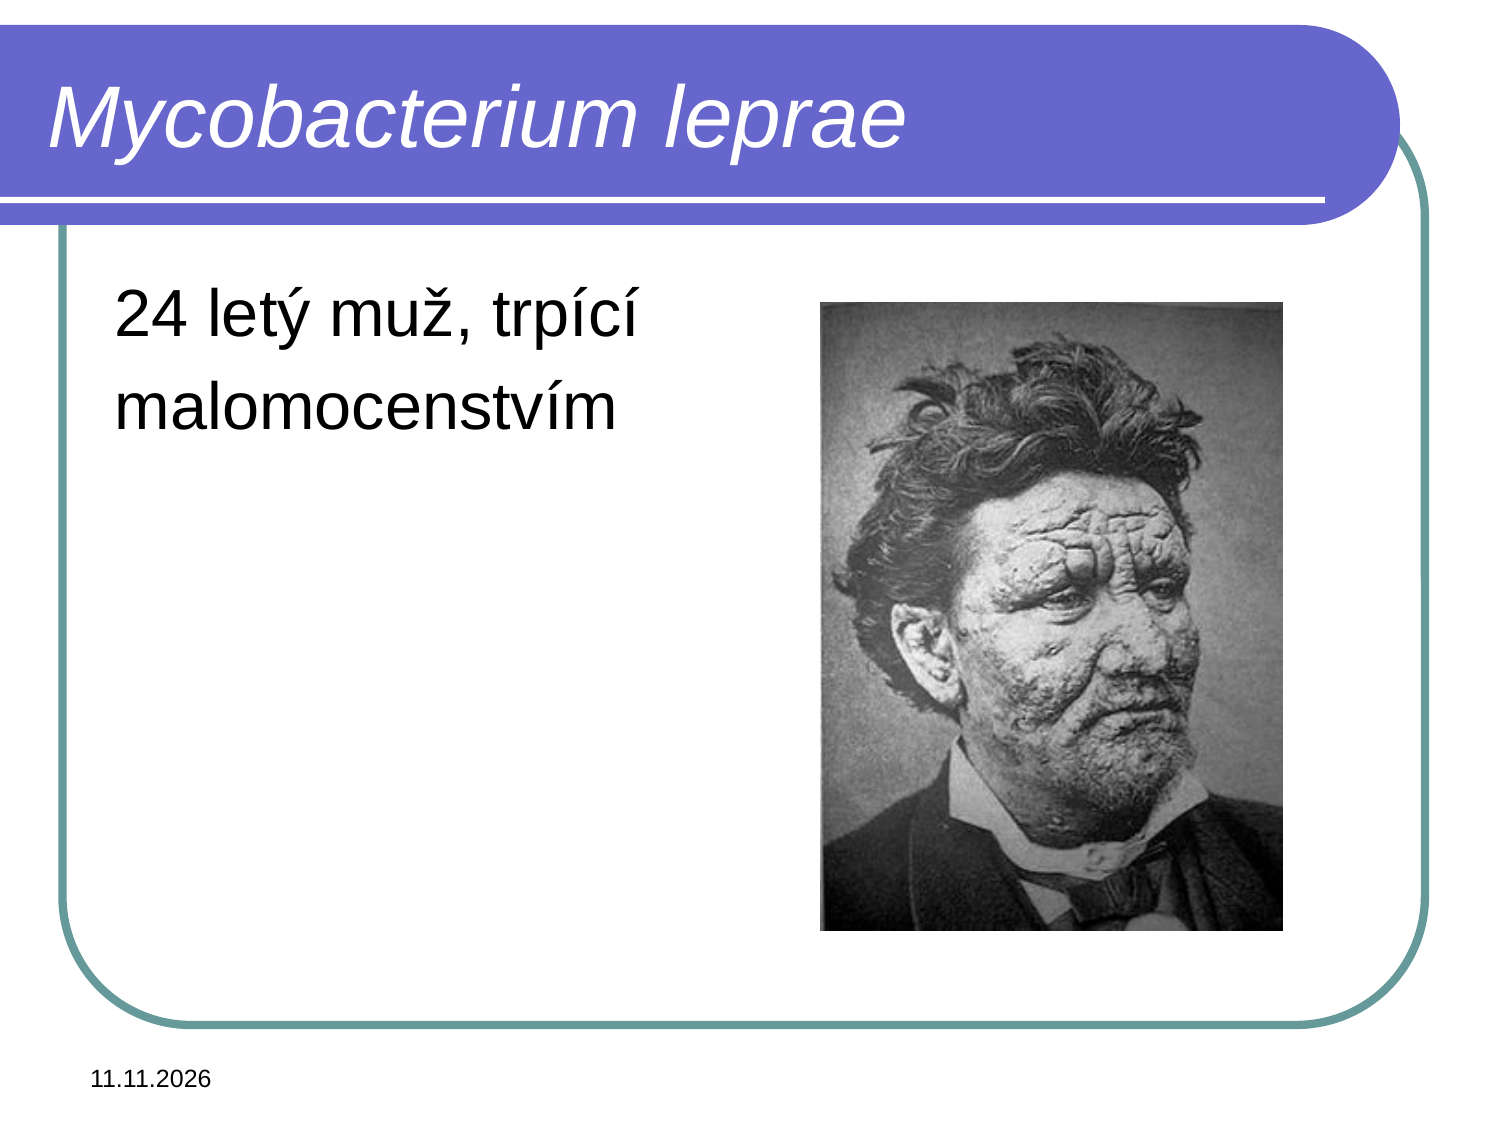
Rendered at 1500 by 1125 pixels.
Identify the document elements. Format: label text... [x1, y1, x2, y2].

picture [820, 302, 1283, 931]
list 24 letý muž, trpící malomocenstvím [99, 262, 1400, 988]
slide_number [75, 1025, 425, 1100]
title Mycobacterium leprae [32, 37, 1347, 188]
